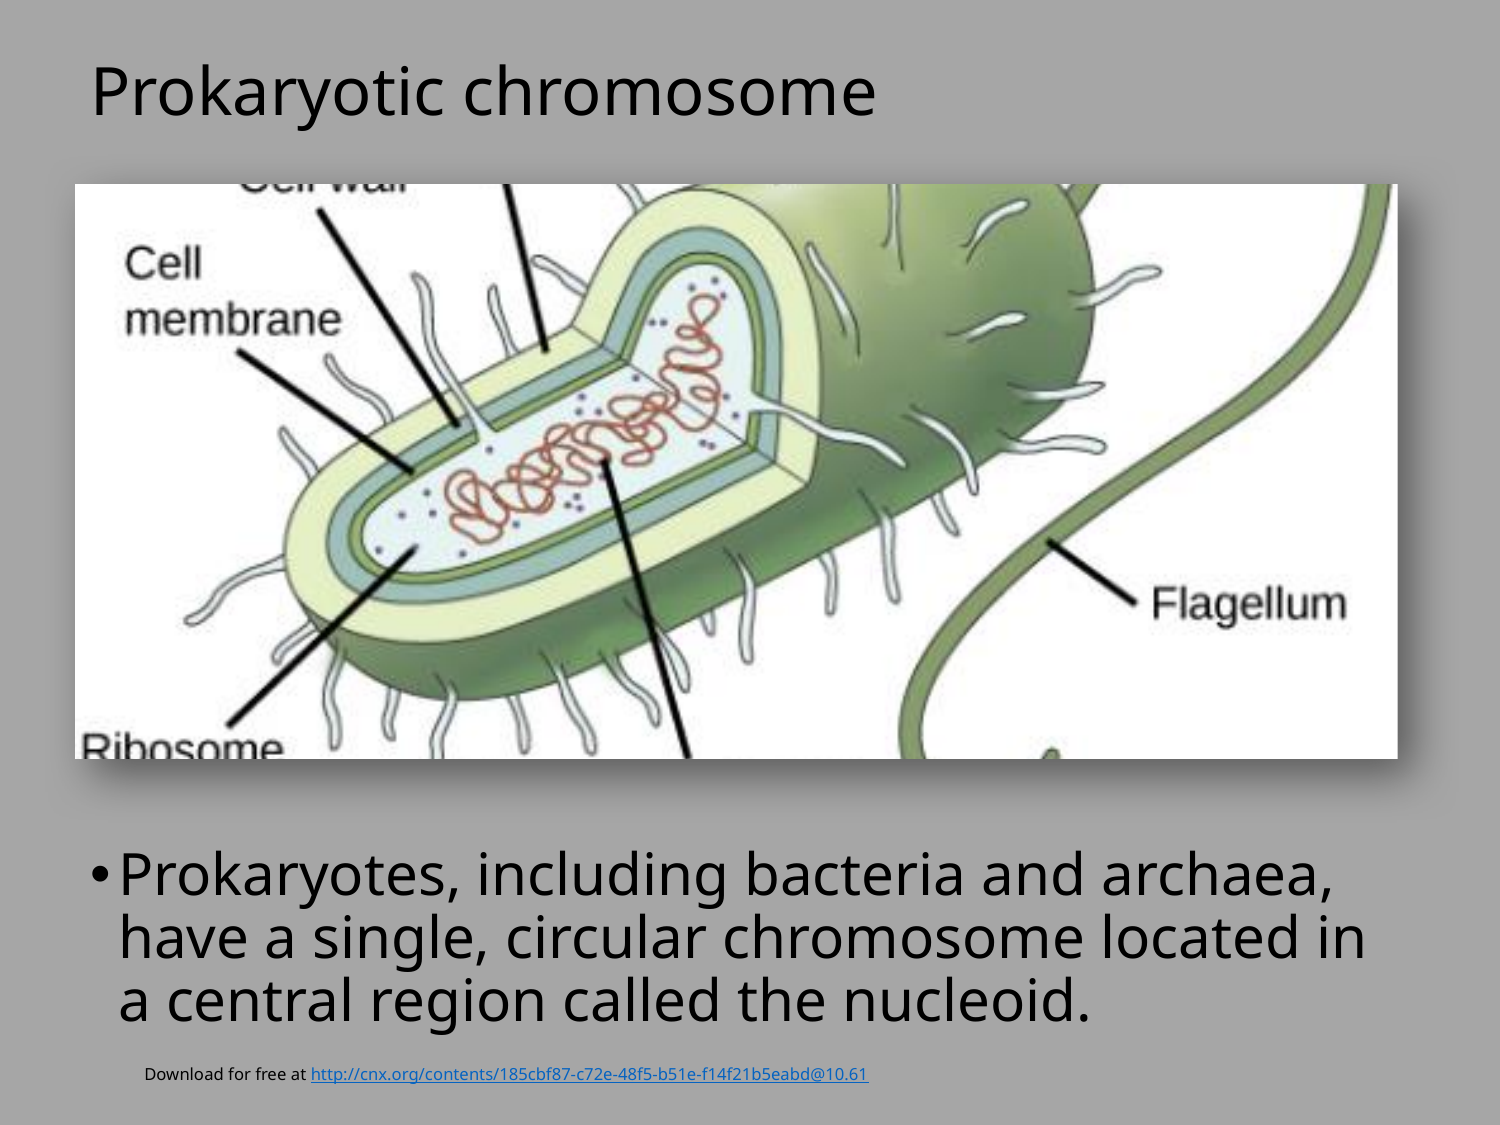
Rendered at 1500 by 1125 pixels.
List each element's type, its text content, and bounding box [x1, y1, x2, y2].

text_box Download for free at http://cnx.org/contents/185cbf87-c72e-48f5-b51e-f14f21b5eabd@10.61 [129, 1056, 884, 1095]
picture [74, 184, 1398, 759]
title Prokaryotic chromosome [75, 39, 1398, 148]
list Prokaryotes, including bacteria and archaea, have a single, circular chromosome located in a central region called the nucleoid. [75, 837, 1398, 1030]
